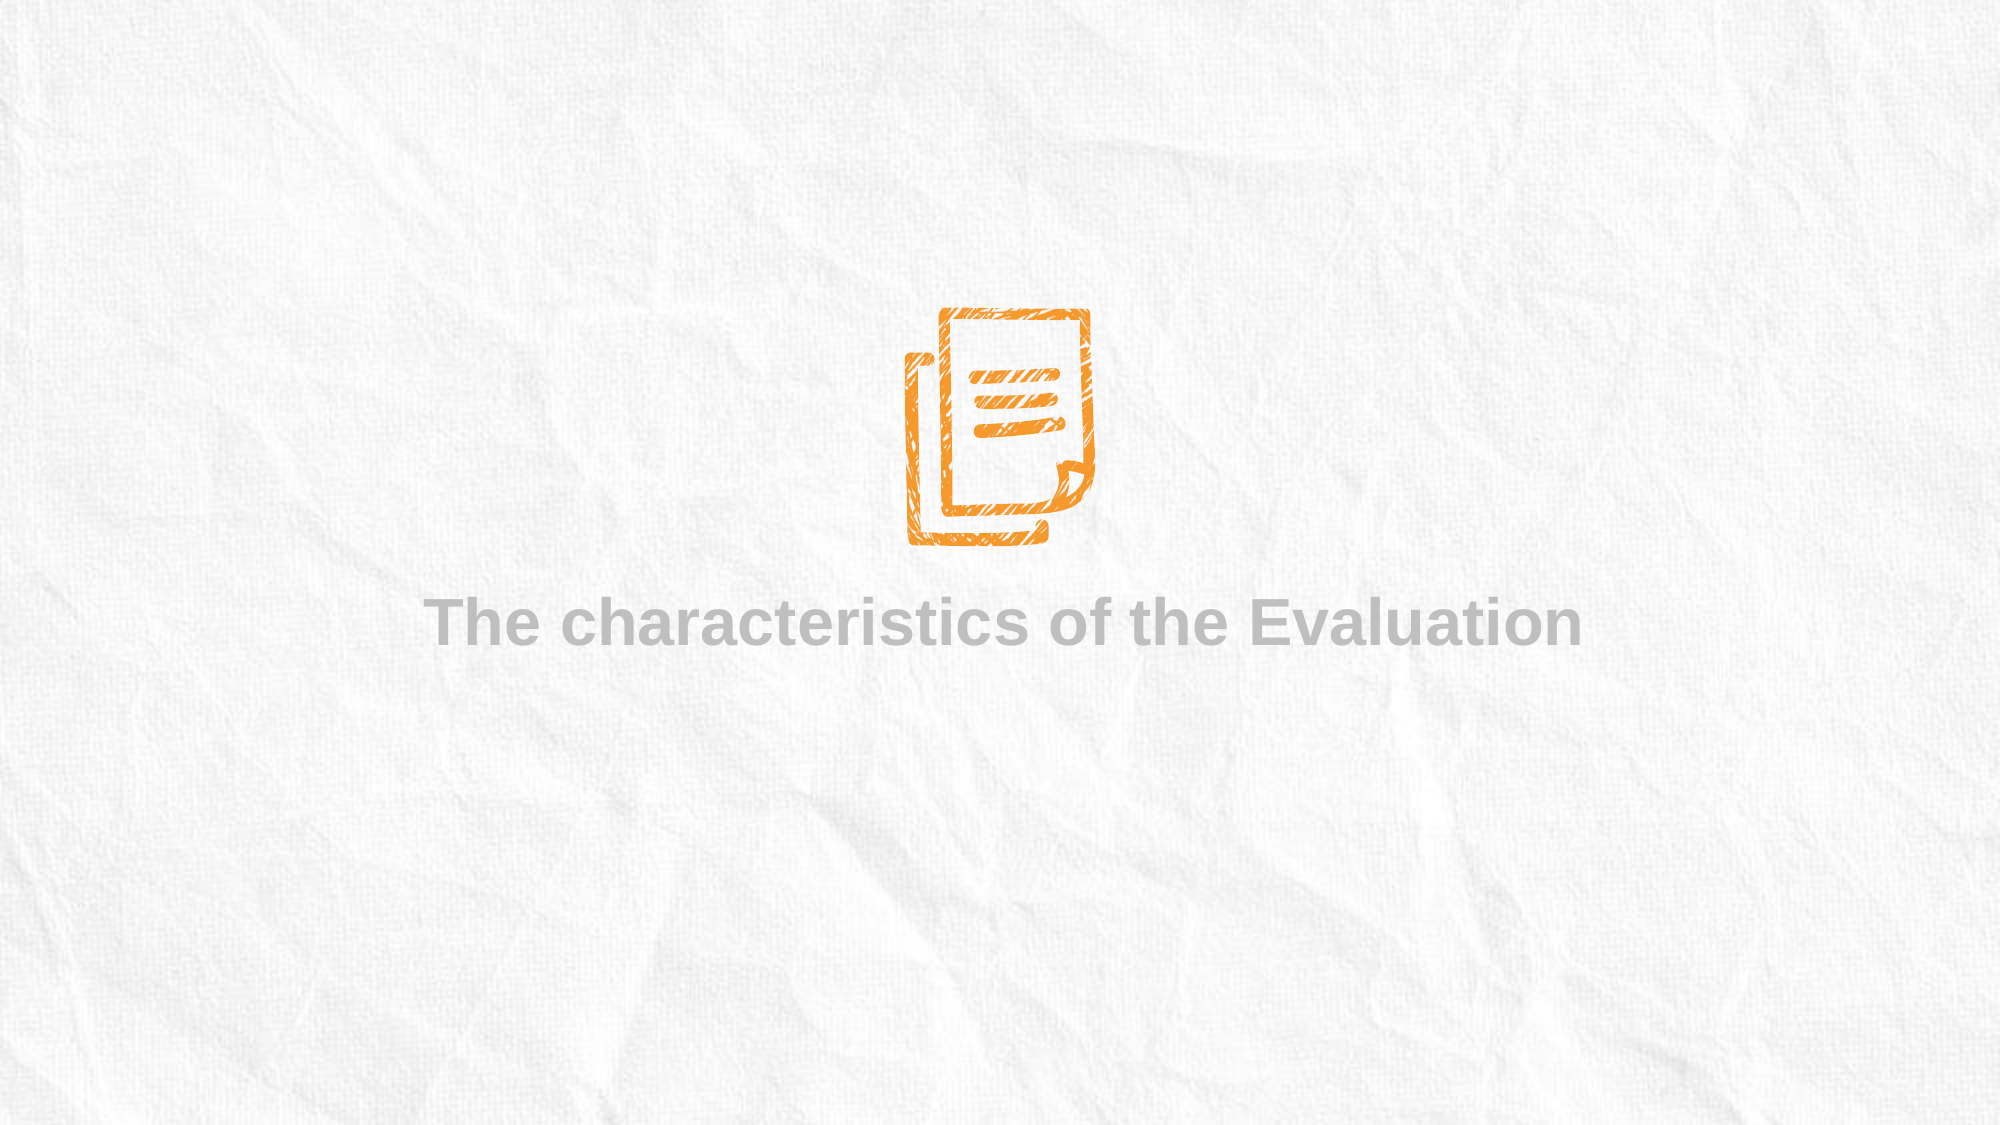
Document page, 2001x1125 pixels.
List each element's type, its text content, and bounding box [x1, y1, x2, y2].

text_box [938, 307, 1096, 517]
text_box The characteristics of the Evaluation [408, 571, 1614, 666]
table_cell 19 [0, 0, 2000, 1125]
text_box [904, 352, 1049, 547]
